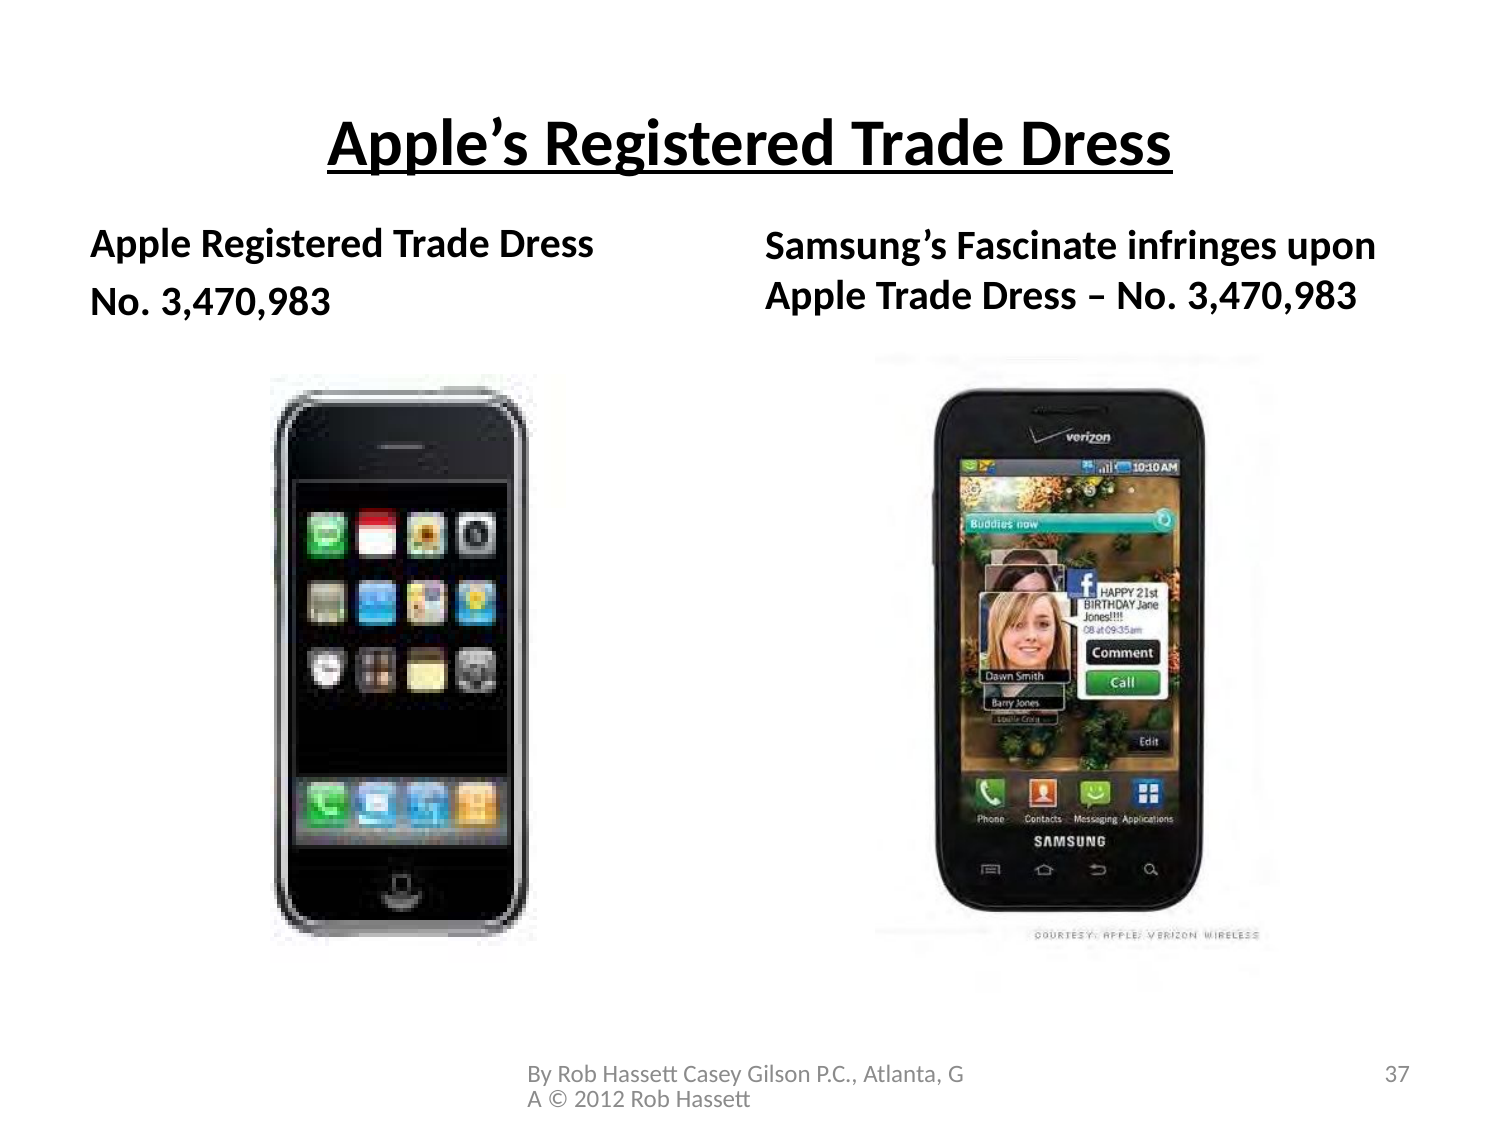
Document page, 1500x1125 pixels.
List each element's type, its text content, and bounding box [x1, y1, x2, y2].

list Apple Registered Trade Dress No. 3,470,983 [75, 200, 738, 332]
slide_number 37 [1074, 1042, 1425, 1103]
picture [211, 374, 589, 963]
footer By Rob Hassett Casey Gilson P.C., Atlanta, GA © 2012 Rob Hassett [512, 1042, 988, 1103]
list Samsung’s Fascinate infringes upon Apple Trade Dress – No. 3,470,983 [750, 220, 1413, 325]
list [874, 344, 1305, 993]
title Apple’s Registered Trade Dress [75, 45, 1425, 233]
